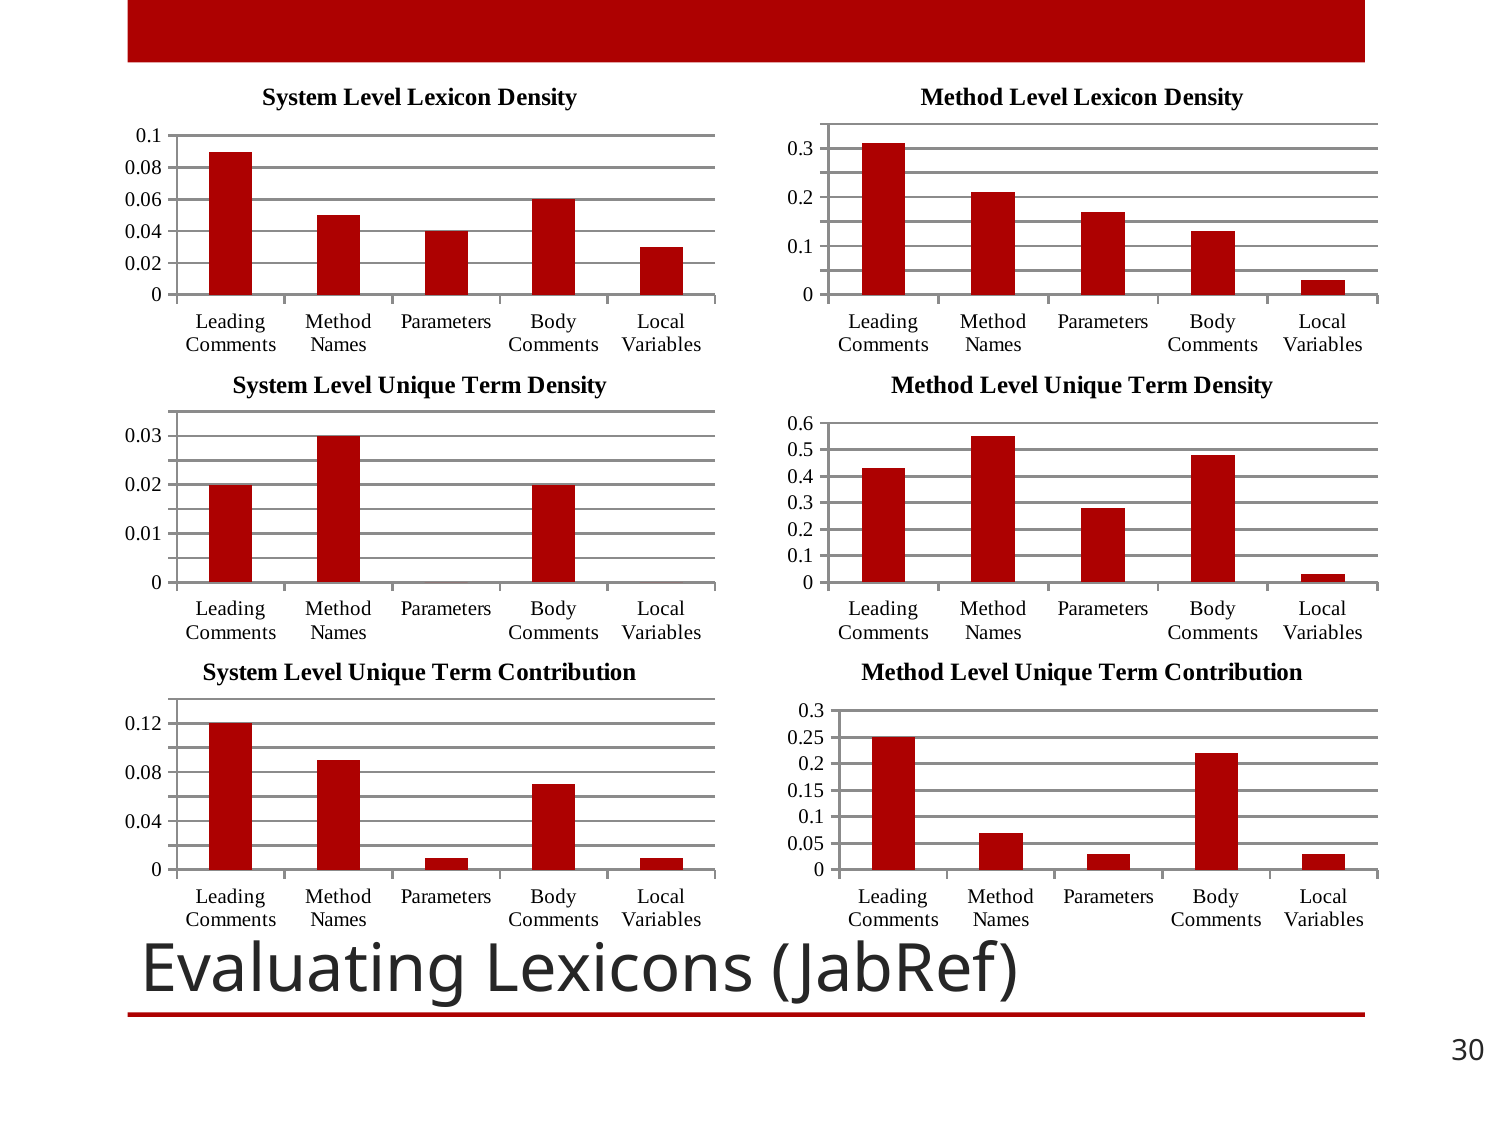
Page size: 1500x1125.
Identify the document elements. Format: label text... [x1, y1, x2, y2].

title Evaluating Lexicons (JabRef) [125, 750, 1238, 1013]
slide_number 30 [1400, 1016, 1500, 1085]
chart [774, 61, 1391, 939]
chart [111, 61, 729, 939]
